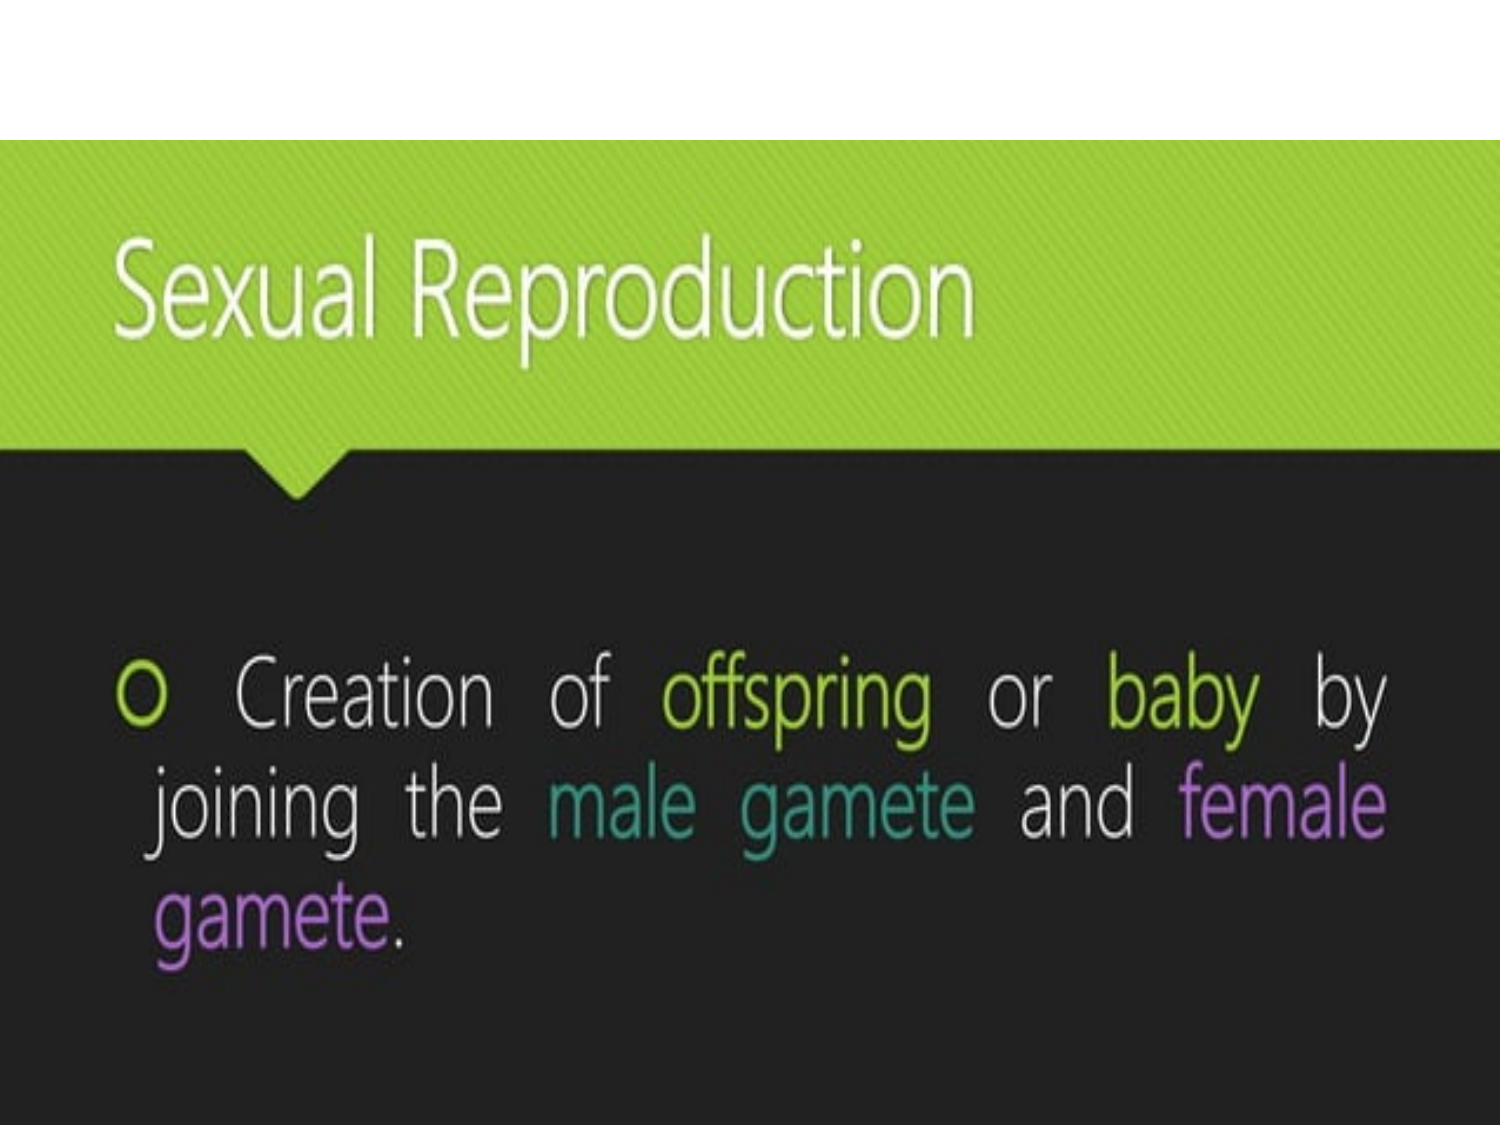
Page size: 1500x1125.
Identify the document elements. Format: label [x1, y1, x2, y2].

picture [0, 139, 1500, 1125]
